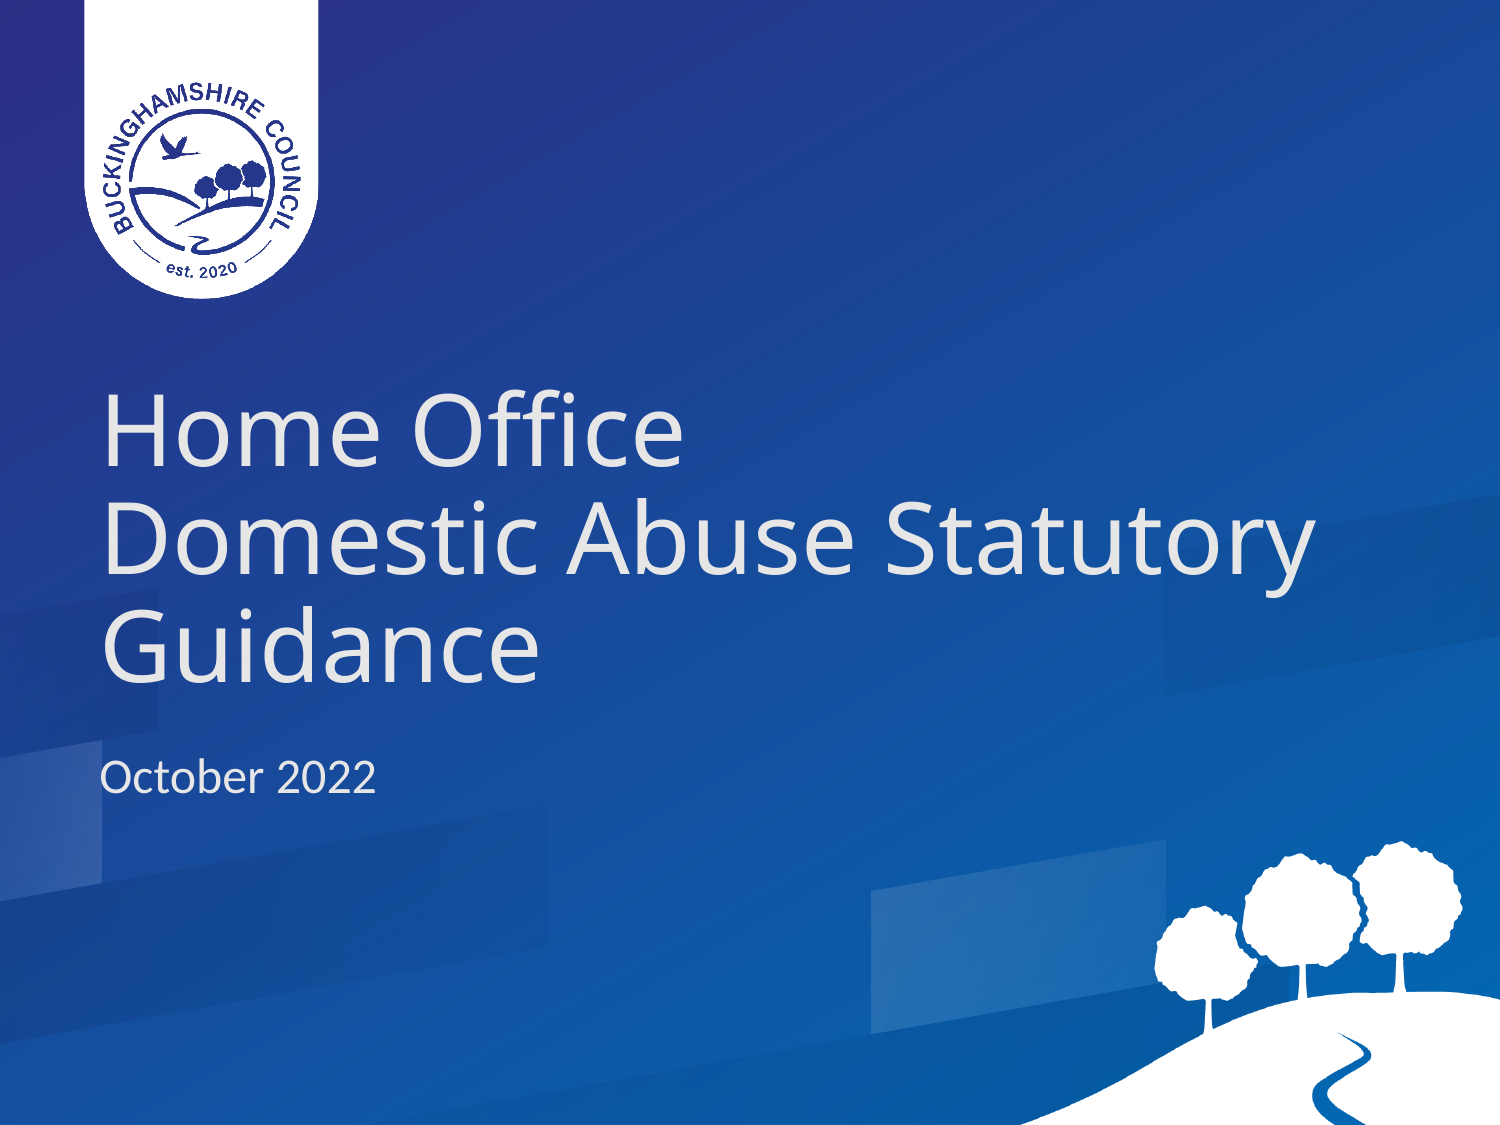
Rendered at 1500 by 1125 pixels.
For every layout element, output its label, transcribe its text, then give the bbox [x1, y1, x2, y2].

subtitle October 2022 [84, 742, 1379, 982]
picture [84, 0, 319, 299]
title Home Office Domestic Abuse Statutory Guidance [84, 320, 1379, 712]
picture [999, 841, 1500, 1125]
